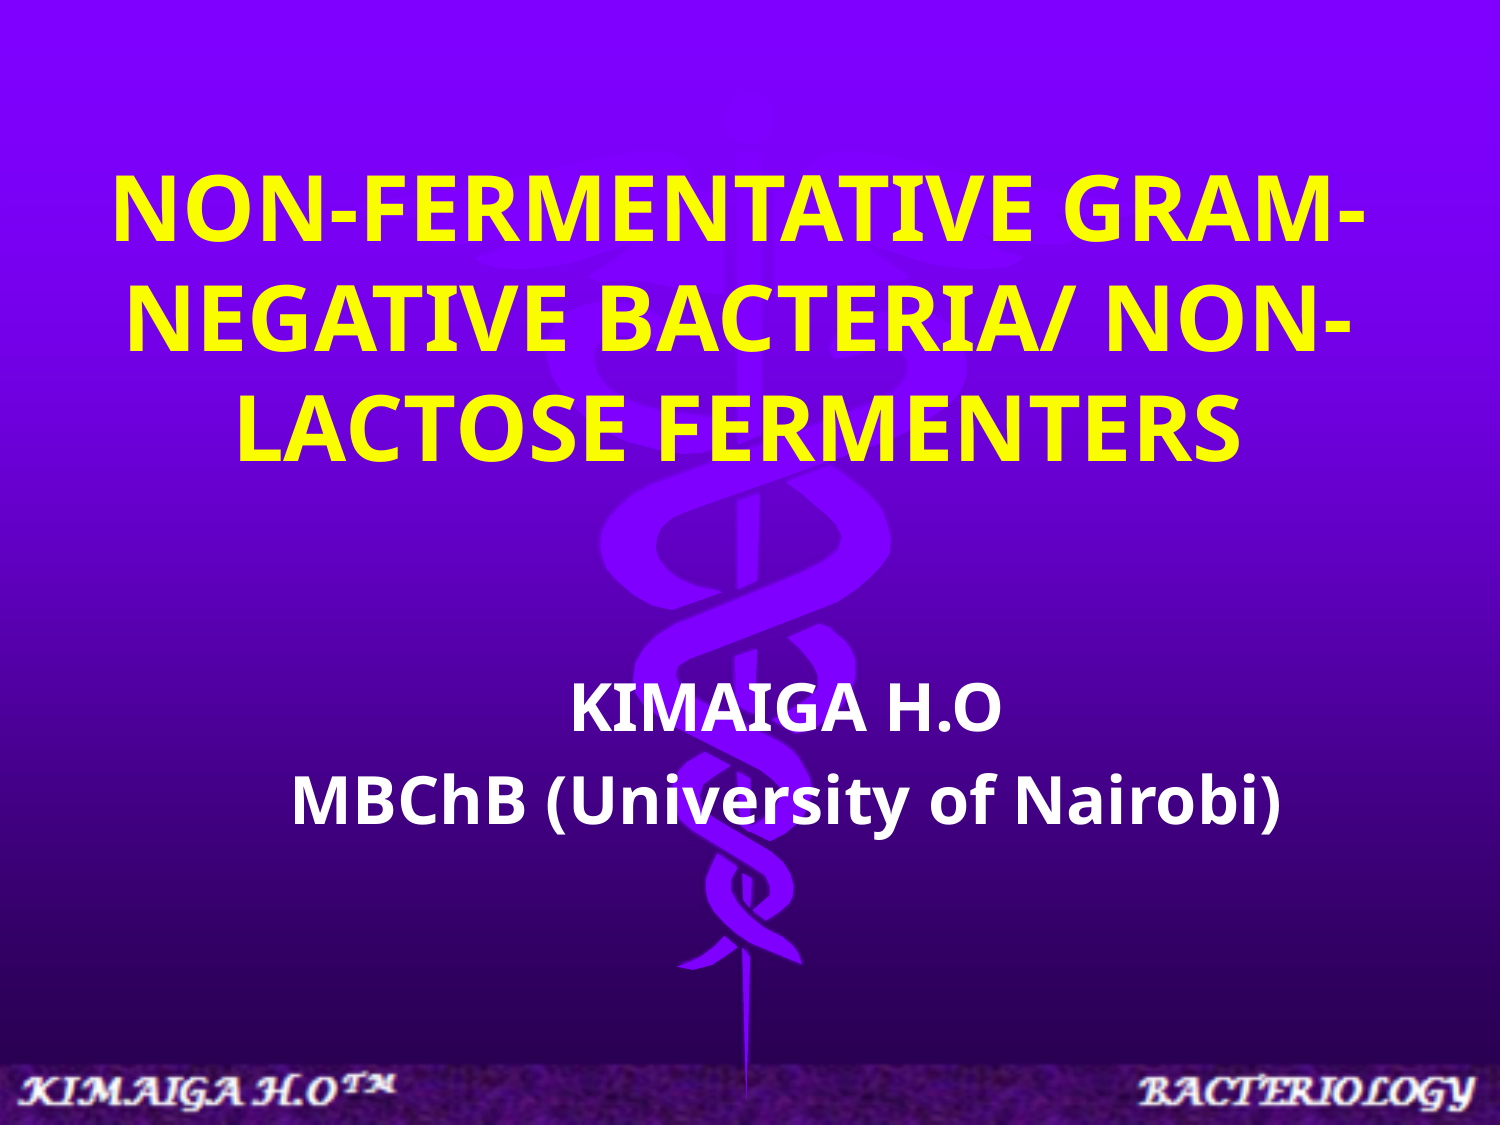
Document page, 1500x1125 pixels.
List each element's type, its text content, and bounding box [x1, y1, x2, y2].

title NON-FERMENTATIVE GRAM-NEGATIVE BACTERIA/ NON- LACTOSE FERMENTERS [64, 125, 1412, 504]
subtitle KIMAIGA H.O MBChB (University of Nairobi) [123, 656, 1449, 903]
picture [0, 0, 1500, 1125]
